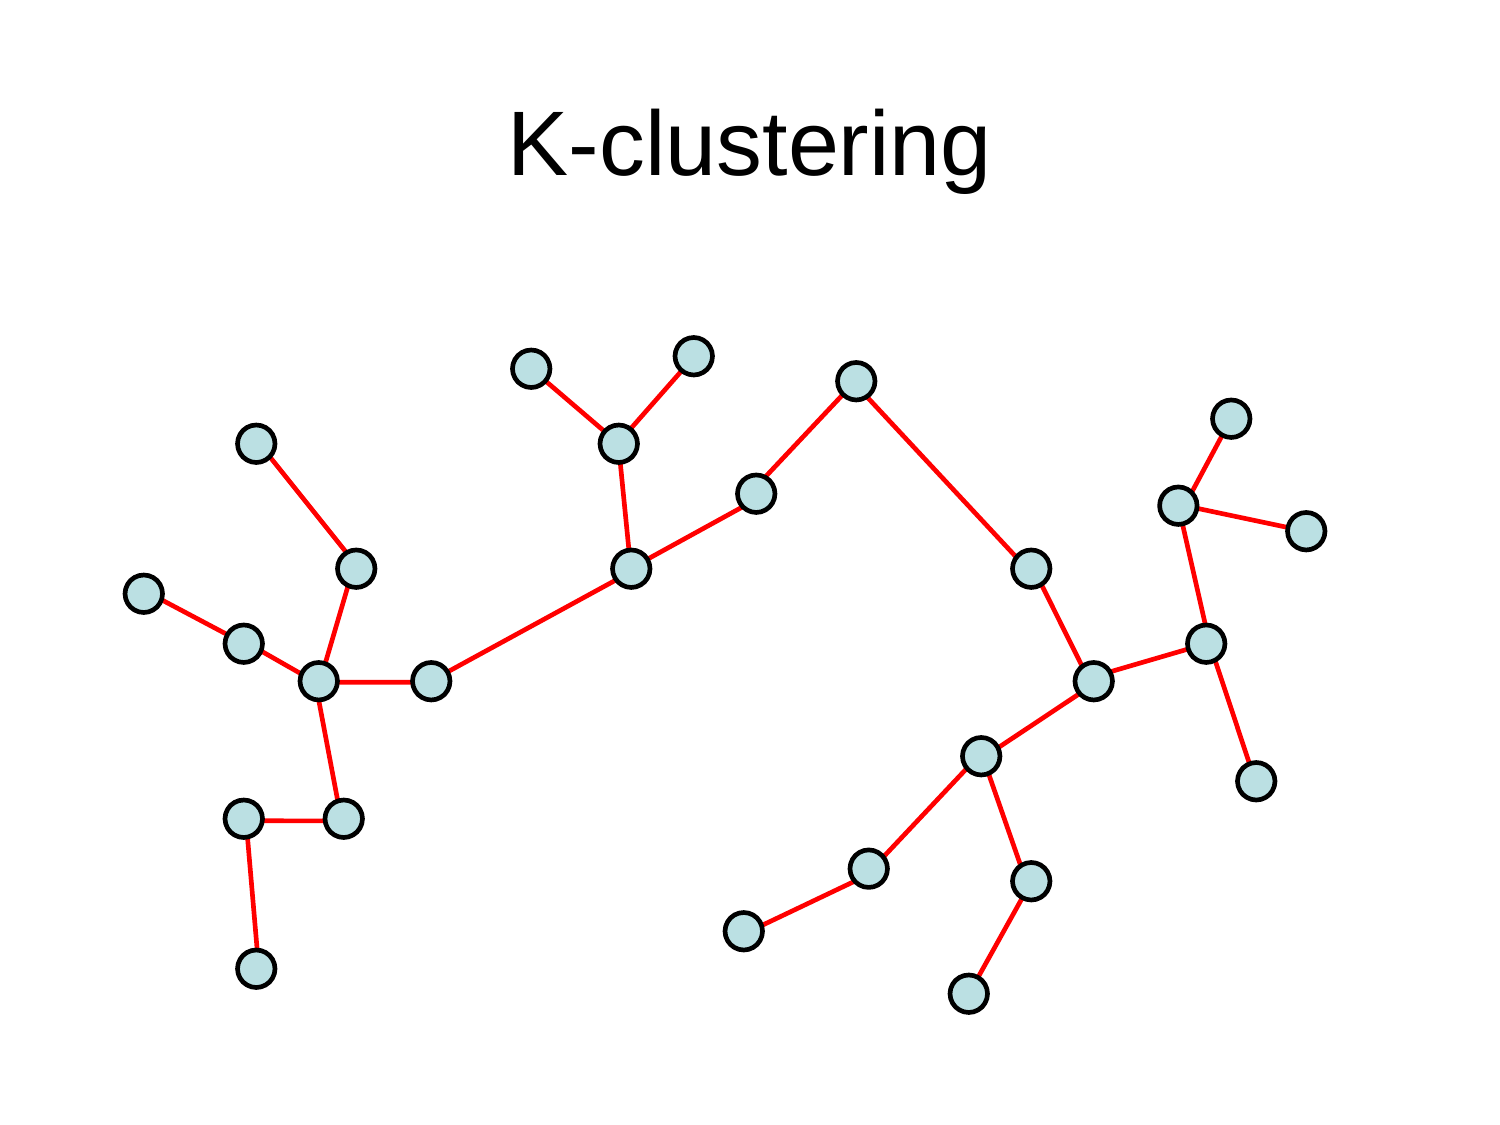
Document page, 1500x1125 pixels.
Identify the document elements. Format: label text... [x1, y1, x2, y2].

text_box [725, 912, 763, 951]
text_box [612, 549, 651, 588]
text_box [1159, 486, 1198, 525]
text_box [1237, 762, 1276, 801]
text_box [675, 337, 713, 376]
text_box [1187, 624, 1225, 663]
text_box [225, 800, 263, 838]
text_box [737, 474, 775, 513]
text_box [225, 624, 263, 663]
text_box [1012, 549, 1051, 588]
text_box [412, 662, 451, 700]
text_box [849, 849, 888, 888]
text_box [600, 425, 638, 463]
text_box [837, 362, 876, 400]
text_box [962, 737, 1000, 775]
text_box [237, 425, 276, 463]
text_box [950, 975, 988, 1013]
text_box [512, 350, 550, 388]
text_box [1287, 512, 1326, 550]
text_box [337, 549, 376, 588]
text_box [237, 950, 276, 988]
text_box [125, 575, 163, 613]
text_box [1212, 399, 1251, 438]
text_box [1012, 862, 1051, 901]
title K-clustering [75, 45, 1425, 233]
text_box [300, 662, 338, 700]
text_box [1074, 662, 1113, 700]
text_box [324, 800, 363, 838]
